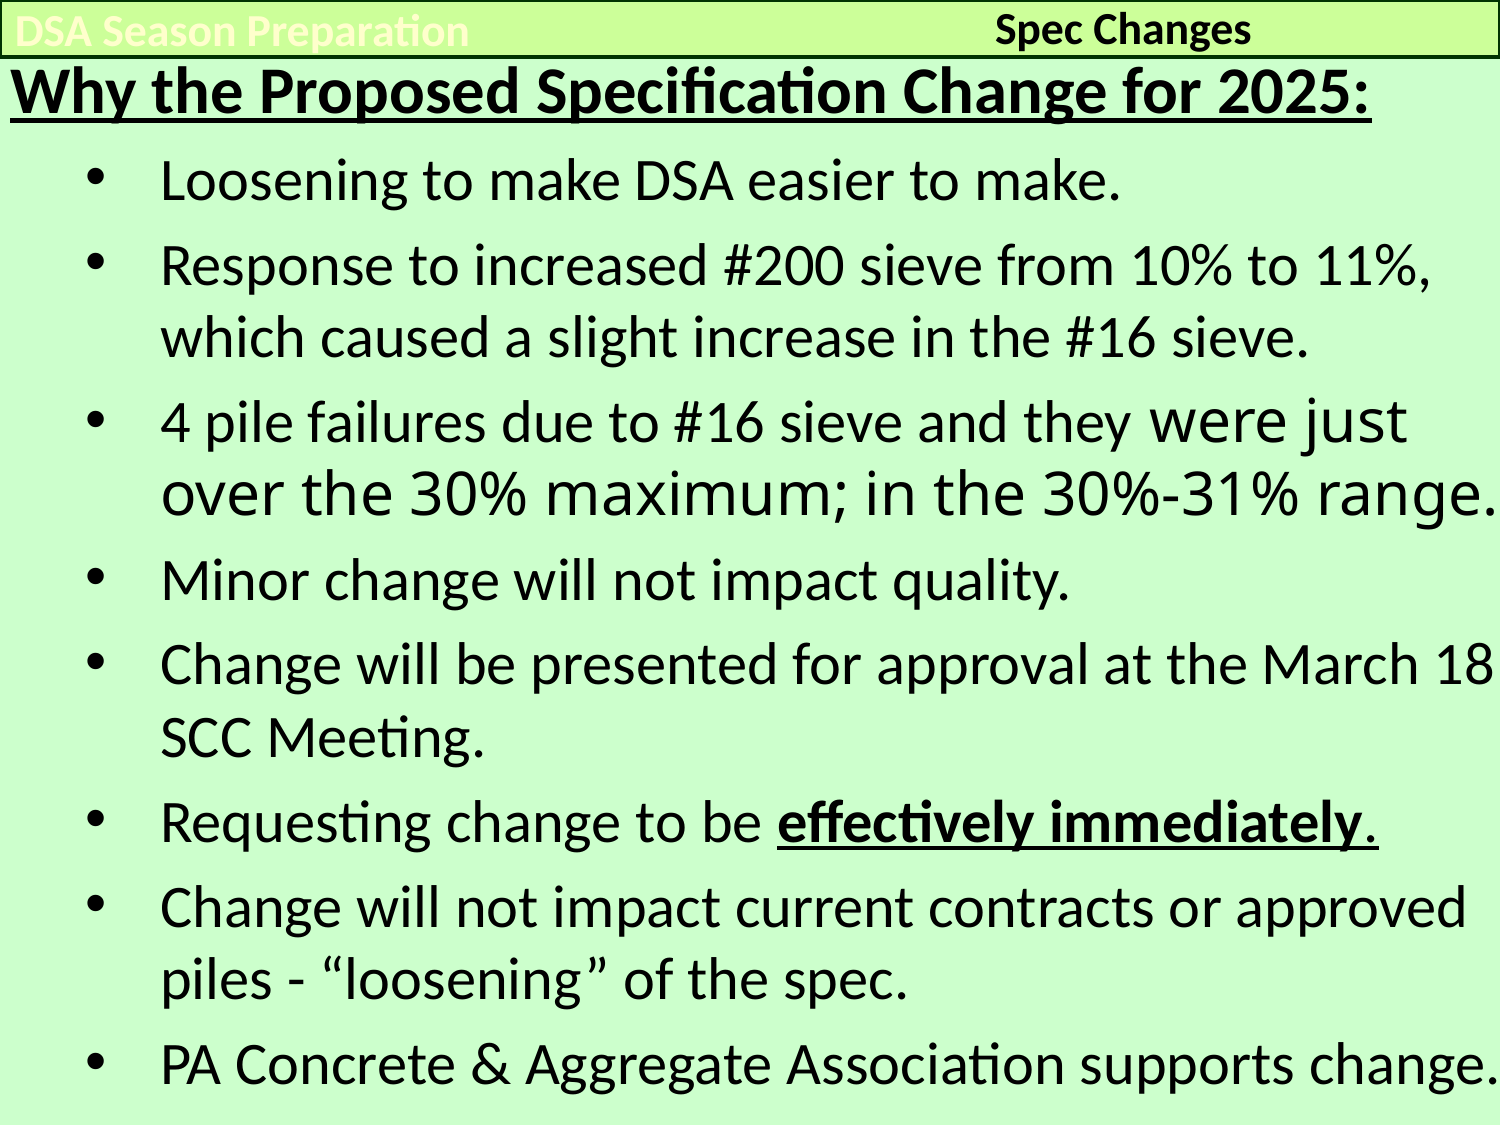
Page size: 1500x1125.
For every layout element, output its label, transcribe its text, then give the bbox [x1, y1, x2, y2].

text_box DSA Season Preparation [0, 0, 754, 63]
text_box Why the Proposed Specification Change for 2025: Loosening to make DSA easier to make. Response to increased #200 sieve from 10% to 11%, which caused a slight increase in the #16 sieve. 4 pile failures due to #16 sieve and they were just over the 30% maximum; in the 30%-31% range. Minor change will not impact quality. Change will be presented for approval at the March 18 SCC Meeting. Requesting change to be effectively immediately. Change will not impact current contracts or approved piles - “loosening” of the spec. PA Concrete & Aggregate Association supports change. [0, 61, 1500, 1125]
text_box Spec Changes [746, 0, 1500, 61]
